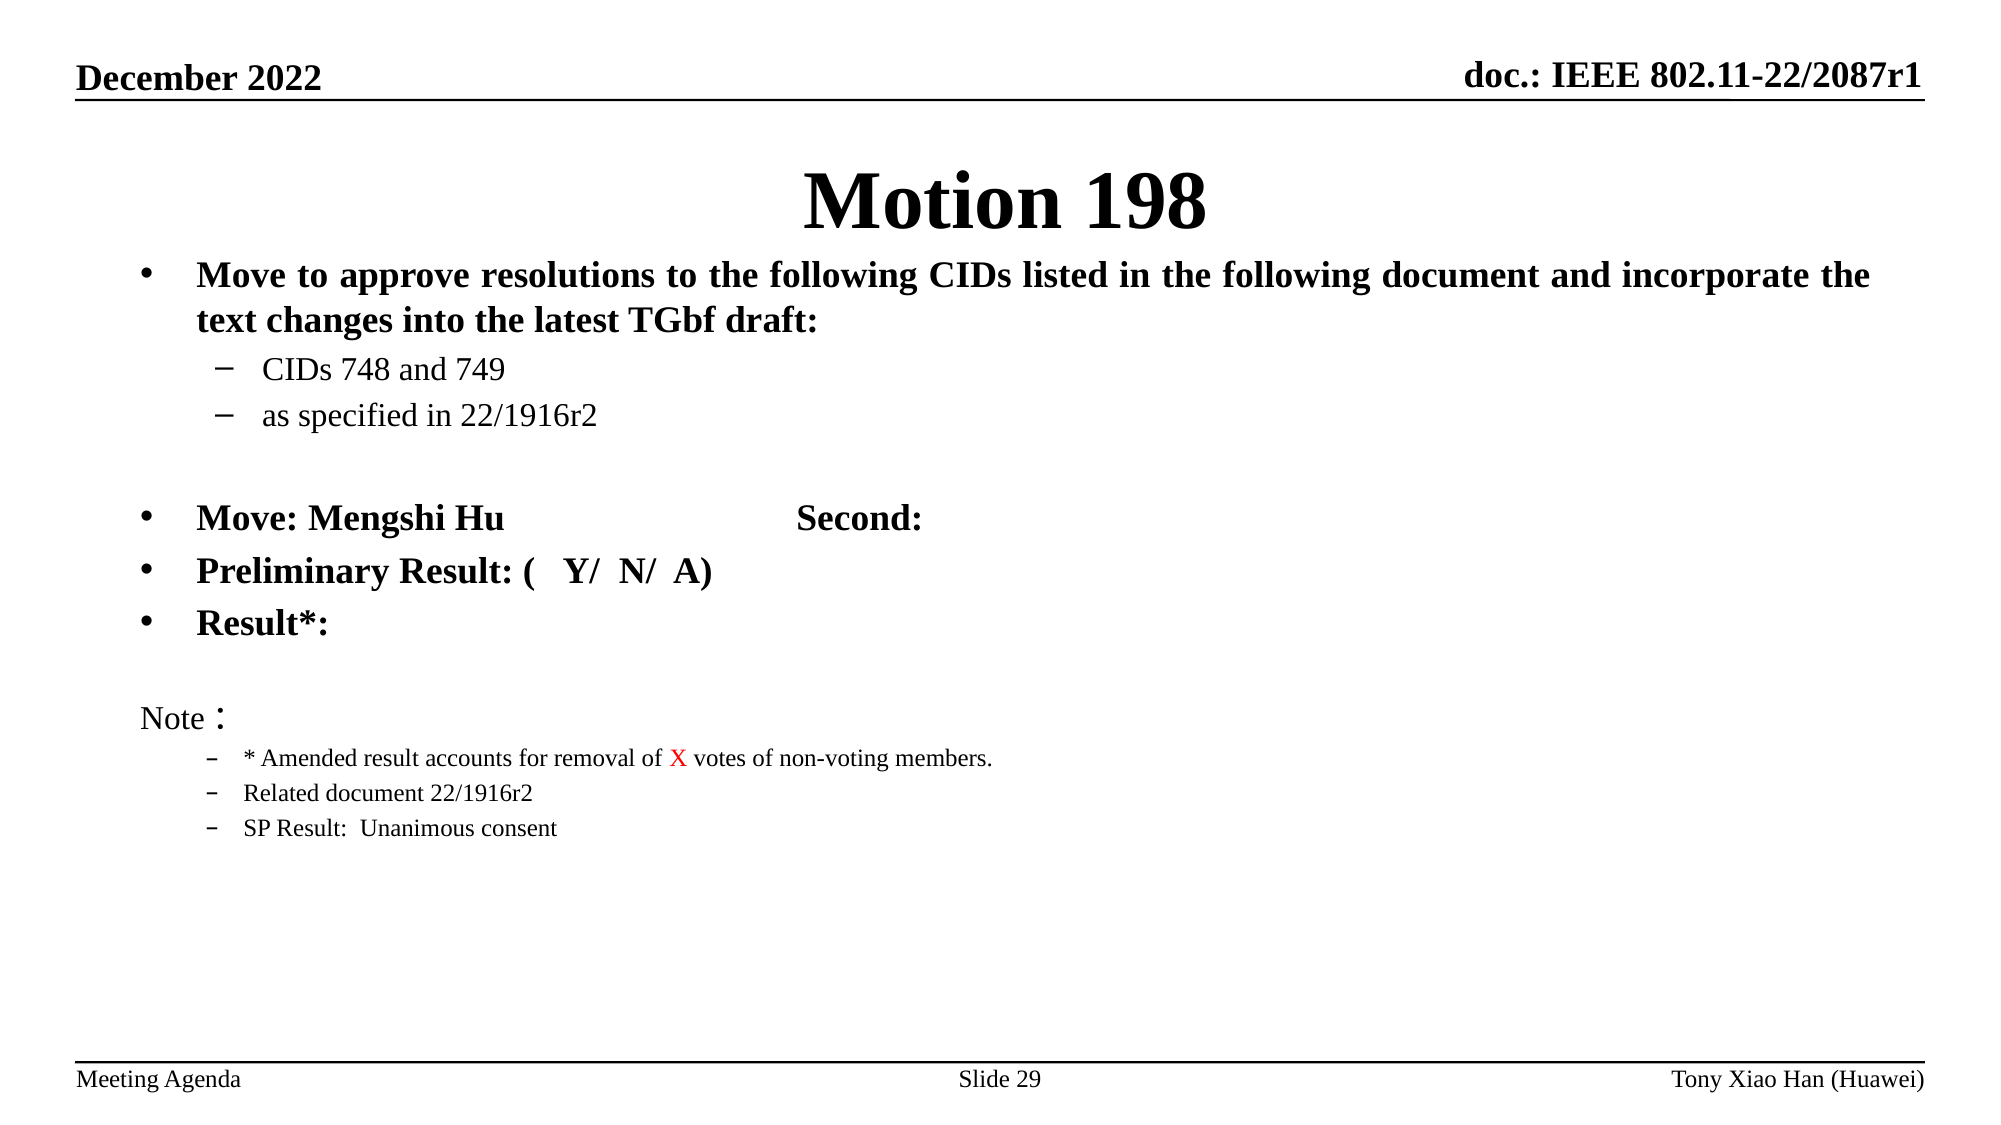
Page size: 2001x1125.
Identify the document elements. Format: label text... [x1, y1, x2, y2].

text_box Move to approve resolutions to the following CIDs listed in the following document and incorporate the text changes into the latest TGbf draft: CIDs 748 and 749 as specified in 22/1916r2 Move: Mengshi Hu Second: Preliminary Result: ( Y/ N/ A) Result*: Note： * Amended result accounts for removal of X votes of non-voting members. Related document 22/1916r2 SP Result: Unanimous consent [125, 212, 1888, 900]
text_box Motion 198 [368, 137, 1644, 212]
